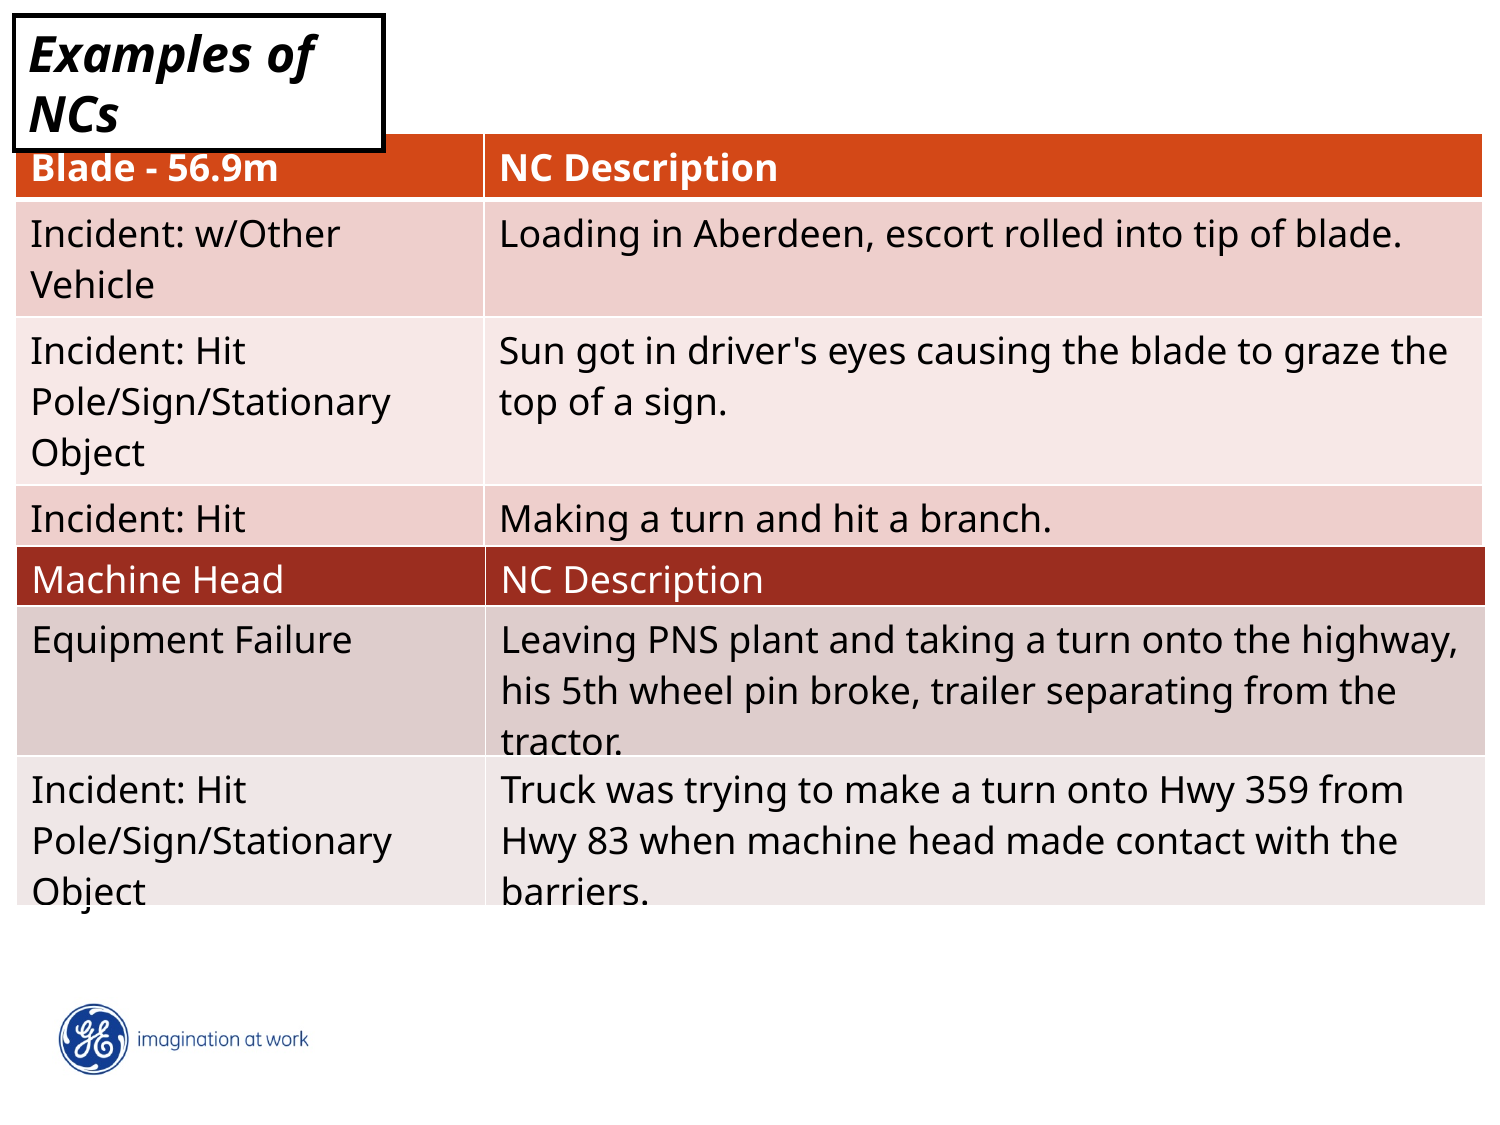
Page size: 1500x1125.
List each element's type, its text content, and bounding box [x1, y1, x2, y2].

text_box Examples of NCs [14, 15, 384, 151]
table_cell Equipment Failure [17, 607, 485, 755]
table_cell Truck was trying to make a turn onto Hwy 359 from Hwy 83 when machine head made contact with the barriers. [486, 757, 1485, 905]
table_header NC Description [485, 134, 1482, 197]
picture [52, 997, 315, 1081]
table_header Blade - 56.9m [16, 134, 483, 197]
table_cell Incident: Hit Pole/Sign/Stationary Object [16, 486, 483, 545]
table_cell Loading in Aberdeen, escort rolled into tip of blade. [485, 202, 1482, 316]
table_cell Leaving PNS plant and taking a turn onto the highway, his 5th wheel pin broke, trailer separating from the tractor. [486, 607, 1485, 755]
table_cell Making a turn and hit a branch. [485, 486, 1482, 545]
table_header NC Description [486, 547, 1485, 605]
table_cell Incident: Hit Pole/Sign/Stationary Object [16, 318, 483, 484]
table_cell Sun got in driver's eyes causing the blade to graze the top of a sign. [485, 318, 1482, 484]
table_cell Incident: w/Other Vehicle [16, 202, 483, 316]
table_cell Incident: Hit Pole/Sign/Stationary Object [17, 757, 485, 905]
table_header Machine Head [17, 547, 485, 605]
